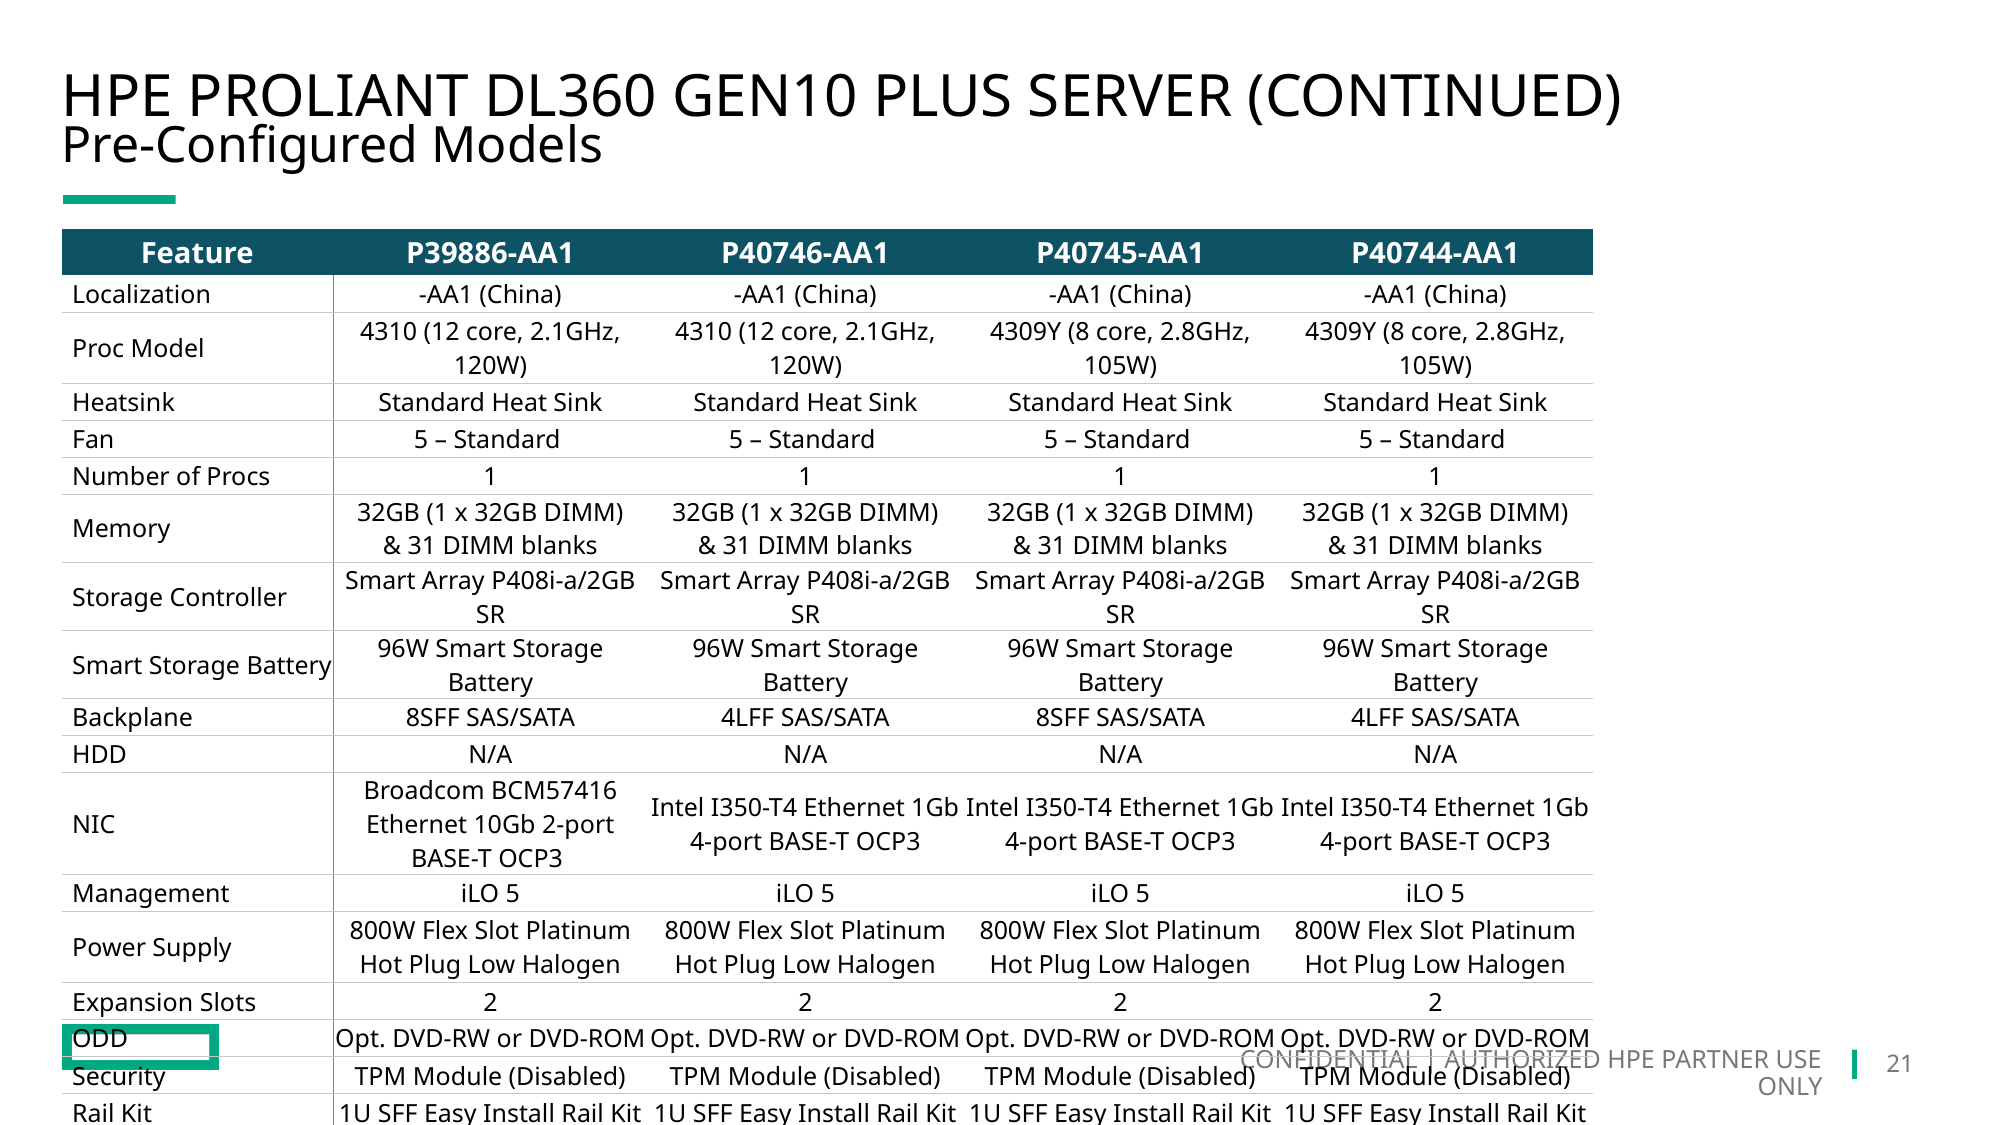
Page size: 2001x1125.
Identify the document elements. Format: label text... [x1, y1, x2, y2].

table_cell ODD [62, 1020, 333, 1056]
table_cell N/A [648, 736, 963, 772]
table_cell Standard Heat Sink [648, 384, 963, 420]
table_cell 5 – Standard [1278, 421, 1593, 457]
table_cell Standard Heat Sink [1278, 384, 1593, 420]
table_cell 4LFF SAS/SATA [1278, 699, 1593, 735]
table_cell Intel I350-T4 Ethernet 1Gb 4-port BASE-T OCP3 [648, 773, 963, 874]
table_cell 1 [648, 458, 963, 494]
picture [1852, 1043, 1857, 1079]
table_cell Opt. DVD-RW or DVD-ROM [334, 1020, 648, 1056]
table_cell Rail Kit [62, 1094, 333, 1125]
table_cell N/A [963, 736, 1278, 772]
table_cell 1U SFF Easy Install Rail Kit [963, 1094, 1278, 1125]
table_cell Number of Procs [62, 458, 333, 494]
table_cell 4310 (12 core, 2.1GHz, 120W) [648, 313, 963, 383]
table_cell 800W Flex Slot Platinum Hot Plug Low Halogen [334, 912, 648, 982]
table_cell 2 [963, 983, 1278, 1019]
table_cell 96W Smart Storage Battery [1278, 631, 1593, 698]
table_cell Storage Controller [62, 563, 333, 630]
table_cell Smart Array P408i-a/2GB SR [963, 563, 1278, 630]
table_cell -AA1 (China) [963, 275, 1278, 312]
table_cell -AA1 (China) [648, 275, 963, 312]
table_cell N/A [334, 736, 648, 772]
table_cell Broadcom BCM57416 Ethernet 10Gb 2-port BASE-T OCP3 [334, 773, 648, 874]
table_cell 1 [334, 458, 648, 494]
table_cell TPM Module (Disabled) [648, 1057, 963, 1093]
table_cell 96W Smart Storage Battery [648, 631, 963, 698]
table_cell Intel I350-T4 Ethernet 1Gb 4-port BASE-T OCP3 [1278, 773, 1593, 874]
table_cell -AA1 (China) [334, 275, 648, 312]
table_cell Smart Array P408i-a/2GB SR [648, 563, 963, 630]
table_cell 96W Smart Storage Battery [963, 631, 1278, 698]
list Pre-Configured Models [42, 111, 1942, 183]
table_cell 32GB (1 x 32GB DIMM) & 31 DIMM blanks [648, 495, 963, 562]
table_cell 32GB (1 x 32GB DIMM) & 31 DIMM blanks [963, 495, 1278, 562]
table_cell 1U SFF Easy Install Rail Kit [334, 1094, 648, 1125]
table_cell Fan [62, 421, 333, 457]
table_cell 4LFF SAS/SATA [648, 699, 963, 735]
table_cell iLO 5 [334, 875, 648, 911]
table_cell 800W Flex Slot Platinum Hot Plug Low Halogen [963, 912, 1278, 982]
table_cell Standard Heat Sink [963, 384, 1278, 420]
table_cell 2 [334, 983, 648, 1019]
table_header P40745-AA1 [963, 229, 1278, 275]
table_header P40744-AA1 [1278, 229, 1593, 275]
table_cell Security [62, 1057, 333, 1093]
table_cell iLO 5 [648, 875, 963, 911]
table_cell TPM Module (Disabled) [334, 1057, 648, 1093]
table_header P40746-AA1 [648, 229, 963, 275]
table_cell 2 [648, 983, 963, 1019]
table_cell Power Supply [62, 912, 333, 982]
table_cell TPM Module (Disabled) [963, 1057, 1278, 1093]
table_cell 1U SFF Easy Install Rail Kit [1278, 1094, 1593, 1125]
table_cell 4310 (12 core, 2.1GHz, 120W) [334, 313, 648, 383]
table_cell HDD [62, 736, 333, 772]
table_cell N/A [1278, 736, 1593, 772]
table_cell 32GB (1 x 32GB DIMM) & 31 DIMM blanks [1278, 495, 1593, 562]
table_cell Management [62, 875, 333, 911]
table_cell 5 – Standard [648, 421, 963, 457]
table_cell -AA1 (China) [1278, 275, 1593, 312]
table_cell Smart Array P408i-a/2GB SR [1278, 563, 1593, 630]
table_cell Opt. DVD-RW or DVD-ROM [648, 1020, 963, 1056]
table_header Feature [62, 229, 333, 275]
table_cell 1U SFF Easy Install Rail Kit [648, 1094, 963, 1125]
table_cell 8SFF SAS/SATA [334, 699, 648, 735]
table_cell 32GB (1 x 32GB DIMM) & 31 DIMM blanks [334, 495, 648, 562]
title HPE ProLiant DL360 Gen10 plus Server (continued) [42, 60, 1927, 135]
table_cell iLO 5 [963, 875, 1278, 911]
table_cell Smart Storage Battery [62, 631, 333, 698]
table_cell TPM Module (Disabled) [1278, 1057, 1593, 1093]
footer CONFIDENTIAL | AUTHORIZED HPE PARTNER USE ONLY [1593, 1039, 1837, 1076]
table_cell 4309Y (8 core, 2.8GHz, 105W) [963, 313, 1278, 383]
table_cell 2 [1278, 983, 1593, 1019]
table_header P39886-AA1 [333, 229, 648, 275]
table_cell Opt. DVD-RW or DVD-ROM [1278, 1020, 1593, 1056]
table_cell Expansion Slots [62, 983, 333, 1019]
table_cell 1 [963, 458, 1278, 494]
table_cell Opt. DVD-RW or DVD-ROM [963, 1020, 1278, 1056]
slide_number 21 [1837, 1033, 1950, 1094]
table_cell 800W Flex Slot Platinum Hot Plug Low Halogen [648, 912, 963, 982]
table_cell 96W Smart Storage Battery [334, 631, 648, 698]
table_cell Intel I350-T4 Ethernet 1Gb 4-port BASE-T OCP3 [963, 773, 1278, 874]
table_cell 4309Y (8 core, 2.8GHz, 105W) [1278, 313, 1593, 383]
table_cell Memory [62, 495, 333, 562]
table_cell 800W Flex Slot Platinum Hot Plug Low Halogen [1278, 912, 1593, 982]
table_cell 8SFF SAS/SATA [963, 699, 1278, 735]
table_cell Standard Heat Sink [334, 384, 648, 420]
table_cell 5 – Standard [963, 421, 1278, 457]
table_cell Smart Array P408i-a/2GB SR [334, 563, 648, 630]
table_cell 5 – Standard [334, 421, 648, 457]
table_cell Proc Model [62, 313, 333, 383]
table_cell iLO 5 [1278, 875, 1593, 911]
table_cell Heatsink [62, 384, 333, 420]
table_cell Localization [62, 275, 333, 312]
table_cell NIC [62, 773, 333, 874]
table_cell Backplane [62, 699, 333, 735]
table_cell 1 [1278, 458, 1593, 494]
